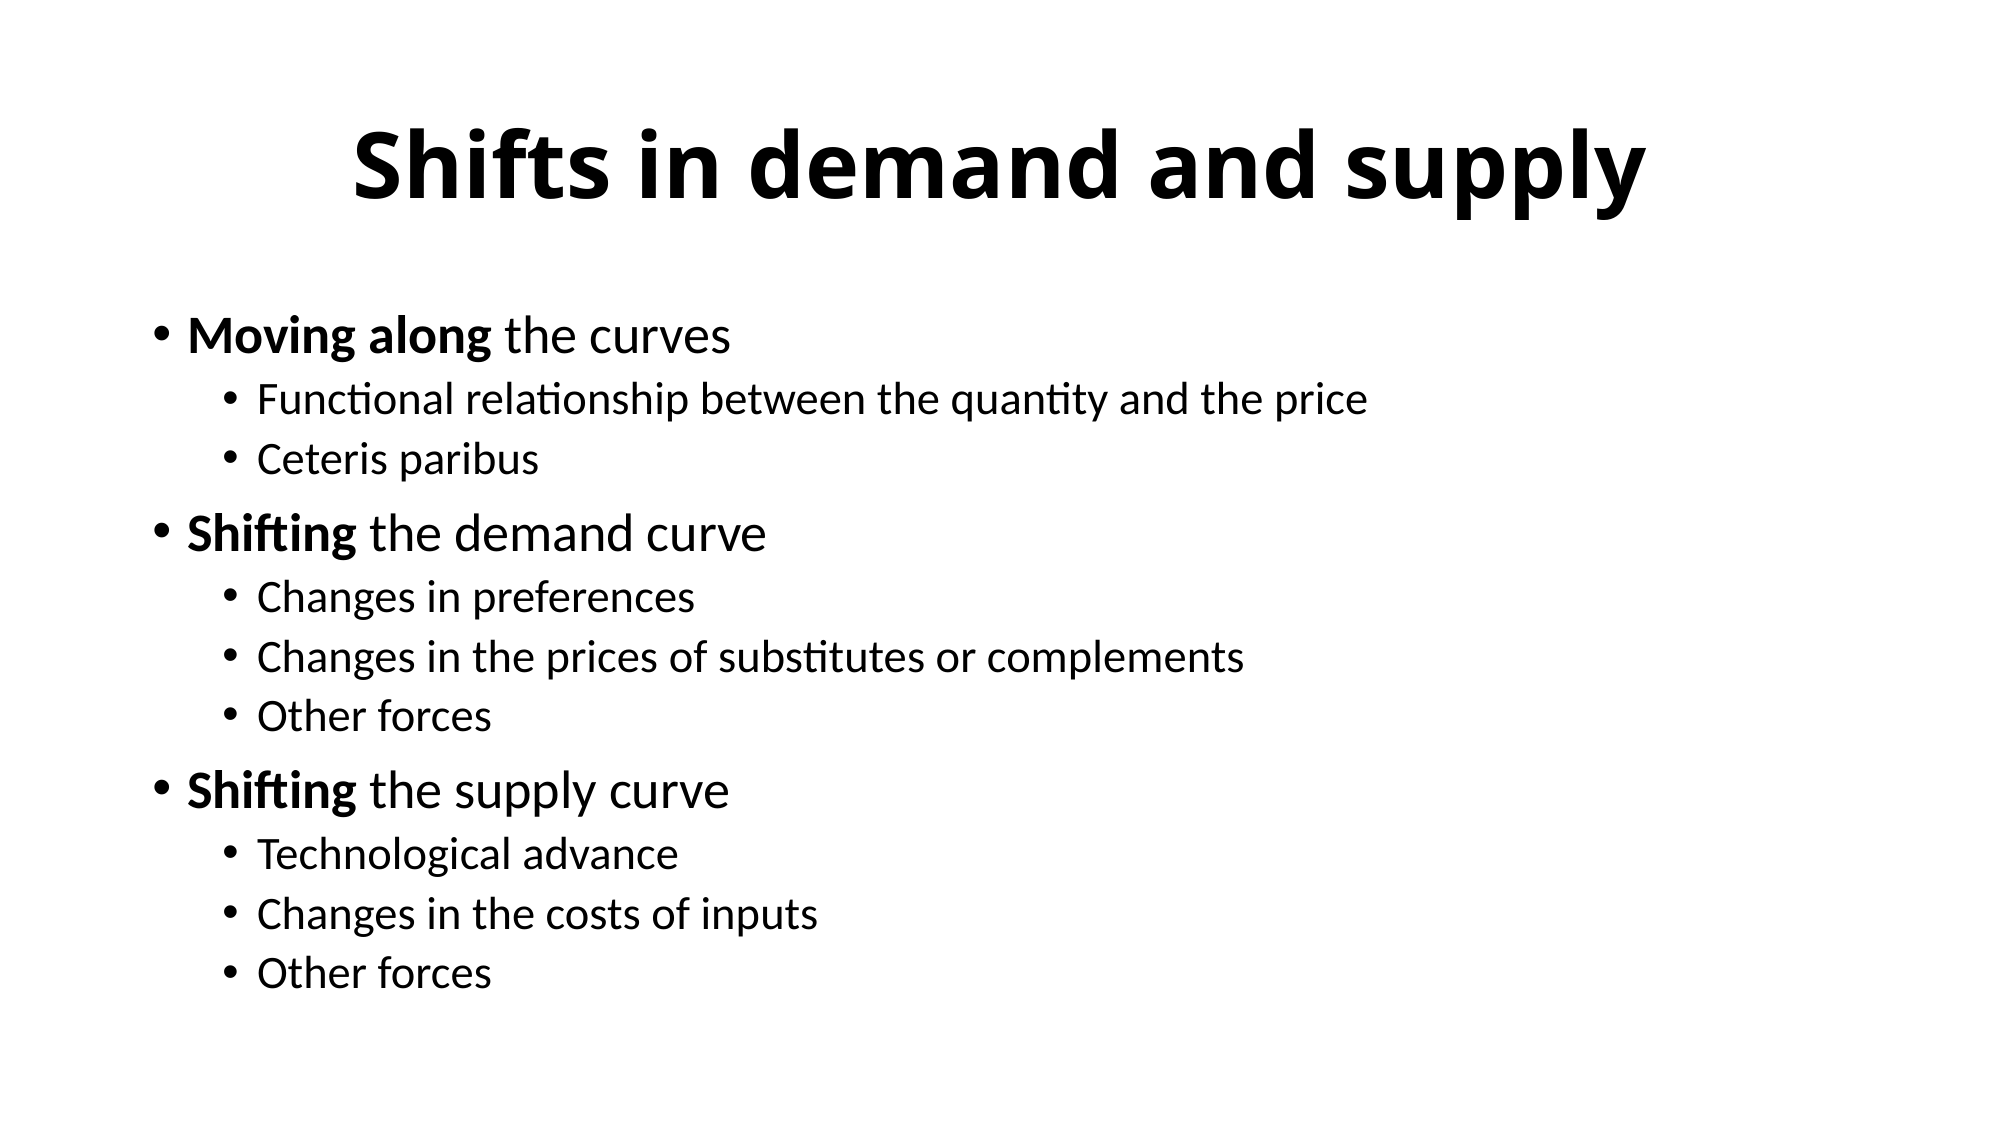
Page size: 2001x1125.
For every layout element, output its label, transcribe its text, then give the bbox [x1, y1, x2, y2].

title Shifts in demand and supply [137, 59, 1863, 278]
list Moving along the curves Functional relationship between the quantity and the price Ceteris paribus Shifting the demand curve Changes in preferences Changes in the prices of substitutes or complements Other forces Shifting the supply curve Technological advance Changes in the costs of inputs Other forces [137, 299, 1863, 1014]
